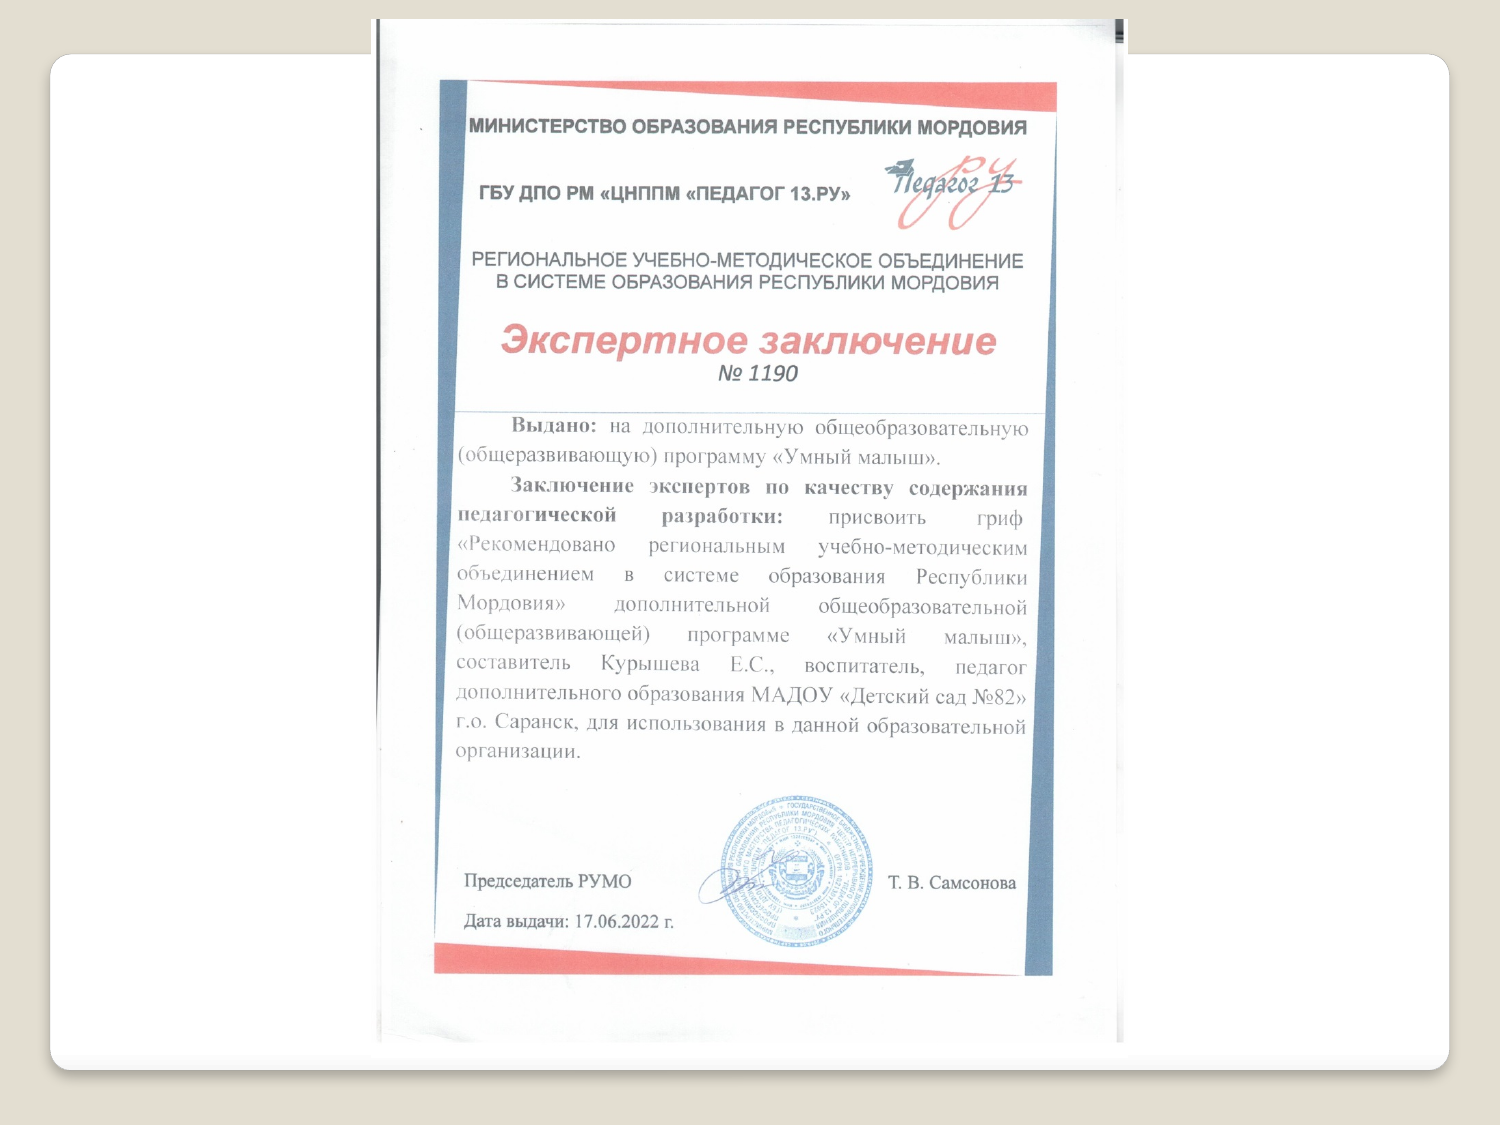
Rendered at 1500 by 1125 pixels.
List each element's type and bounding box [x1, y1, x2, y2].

picture [371, 18, 1128, 1058]
